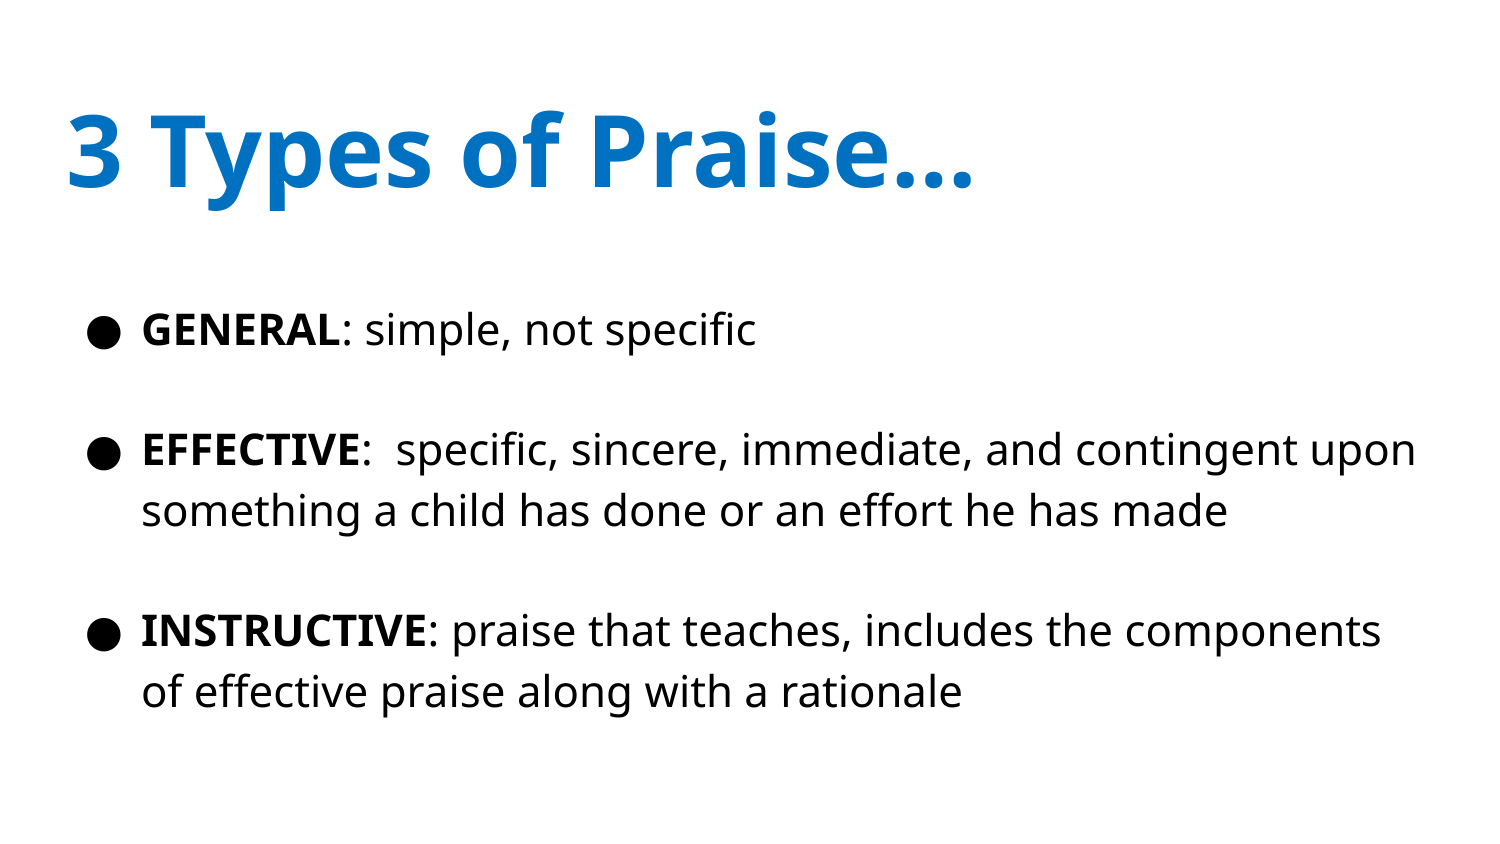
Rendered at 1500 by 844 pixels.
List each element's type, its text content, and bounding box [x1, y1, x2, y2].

title 3 Types of Praise… [51, 72, 1449, 189]
list GENERAL: simple, not specific EFFECTIVE: specific, sincere, immediate, and contingent upon something a child has done or an effort he has made INSTRUCTIVE: praise that teaches, includes the components of effective praise along with a rationale [51, 278, 1449, 750]
